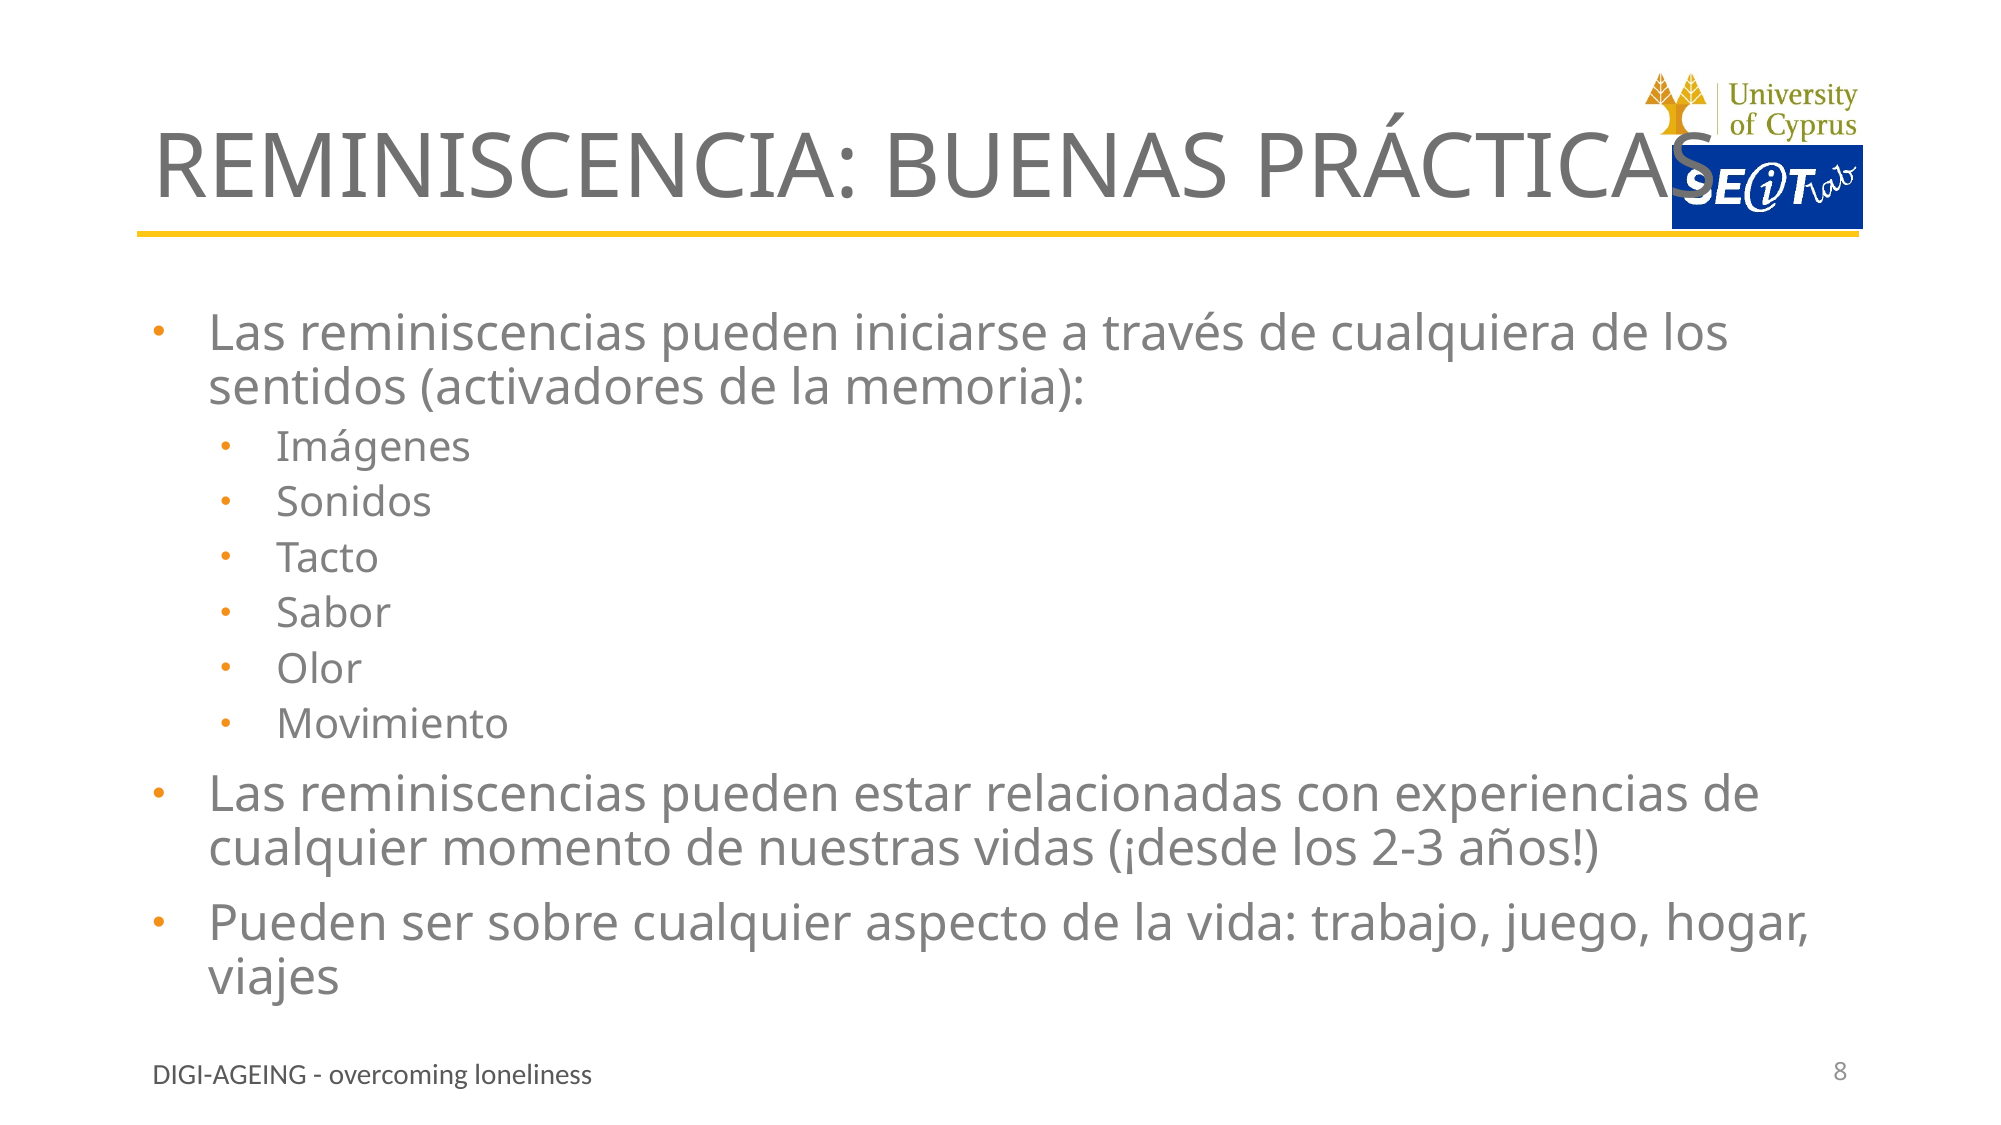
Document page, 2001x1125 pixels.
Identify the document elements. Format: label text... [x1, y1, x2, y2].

slide_number 8 [1412, 1042, 1863, 1103]
title REMINISCENCIA: BUENAS PRÁCTICAS [137, 59, 1863, 278]
list Las reminiscencias pueden iniciarse a través de cualquiera de los sentidos (activadores de la memoria): Imágenes Sonidos Tacto Sabor Olor Movimiento Las reminiscencias pueden estar relacionadas con experiencias de cualquier momento de nuestras vidas (¡desde los 2-3 años!) Pueden ser sobre cualquier aspecto de la vida: trabajo, juego, hogar, viajes [137, 299, 1863, 1014]
picture [1630, 58, 1878, 165]
